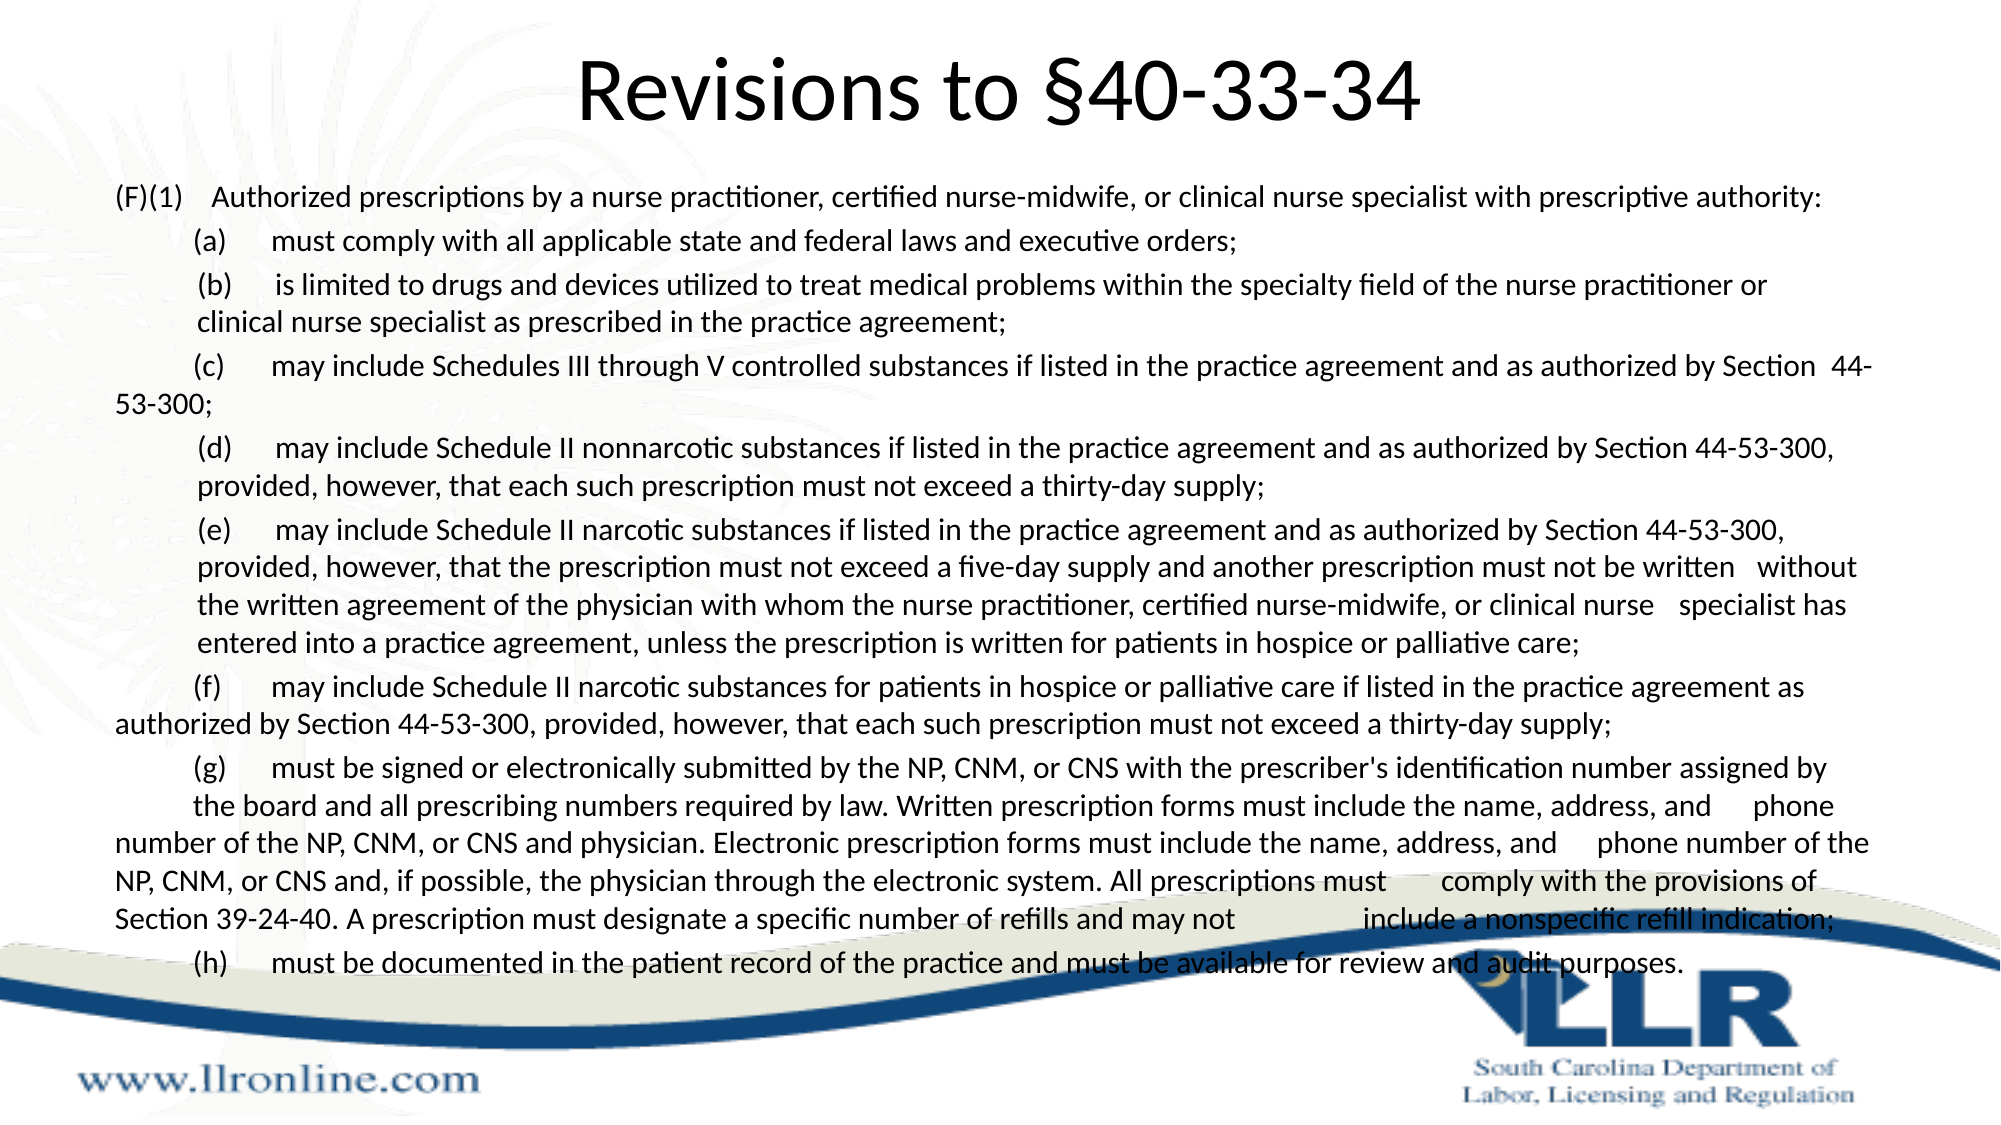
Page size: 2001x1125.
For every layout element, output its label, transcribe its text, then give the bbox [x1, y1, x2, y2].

title Revisions to §40-33-34 [99, 0, 1900, 168]
picture [0, 0, 2001, 1125]
list (F)(1) Authorized prescriptions by a nurse practitioner, certified nurse-midwife, or clinical nurse specialist with prescriptive authority: (a) must comply with all applicable state and federal laws and executive orders; (b) is limited to drugs and devices utilized to treat medical problems within the specialty field of the nurse practitioner or clinical nurse specialist as prescribed in the practice agreement; (c) may include Schedules III through V controlled substances if listed in the practice agreement and as authorized by Section 44-53-300; (d) may include Schedule II nonnarcotic substances if listed in the practice agreement and as authorized by Section 44-53-300, provided, however, that each such prescription must not exceed a thirty-day supply; (e) may include Schedule II narcotic substances if listed in the practice agreement and as authorized by Section 44-53-300, provided, however, that the prescription must not exceed a five-day supply and another prescription must not be written without the written agreement of the physician with whom the nurse practitioner, certified nurse-midwife, or clinical nurse specialist has entered into a practice agreement, unless the prescription is written for patients in hospice or palliative care; (f) may include Schedule II narcotic substances for patients in hospice or palliative care if listed in the practice agreement as authorized by Section 44-53-300, provided, however, that each such prescription must not exceed a thirty-day supply; (g) must be signed or electronically submitted by the NP, CNM, or CNS with the prescriber's identification number assigned by the board and all prescribing numbers required by law. Written prescription forms must include the name, address, and phone number of the NP, CNM, or CNS and physician. Electronic prescription forms must include the name, address, and phone number of the NP, CNM, or CNS and, if possible, the physician through the electronic system. All prescriptions must comply with the provisions of Section 39-24-40. A prescription must designate a specific number of refills and may not include a nonspecific refill indication; (h) must be documented in the patient record of the practice and must be available for review and audit purposes. [99, 168, 1900, 1005]
